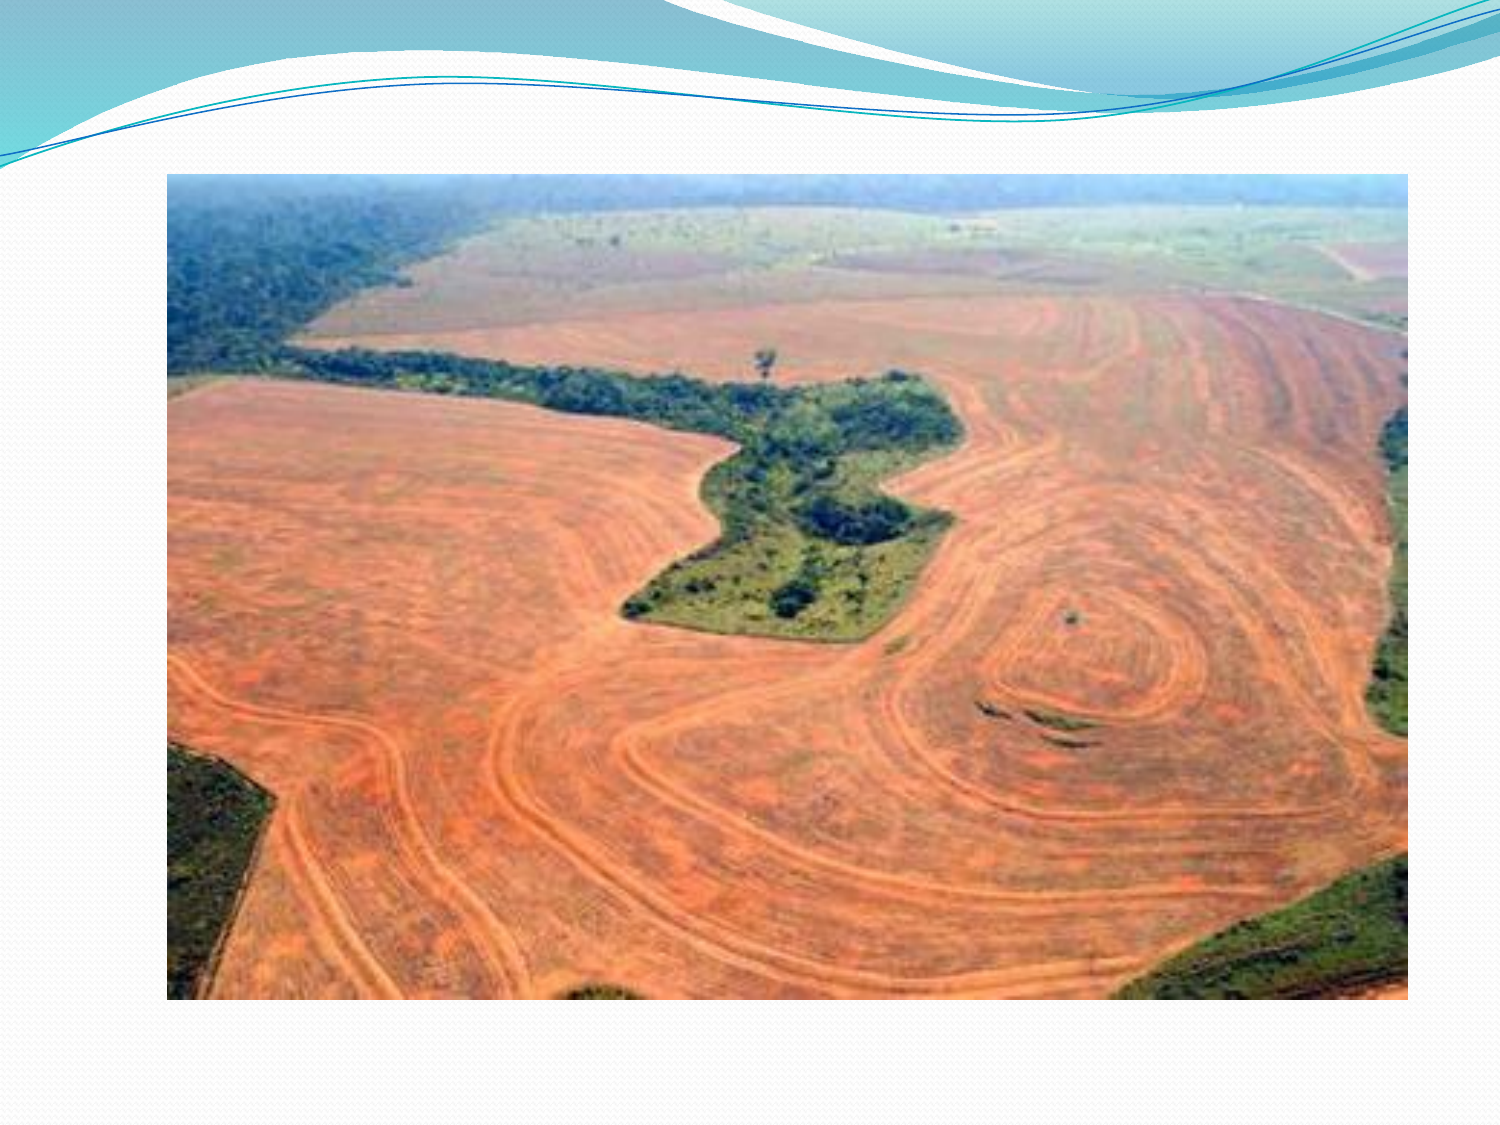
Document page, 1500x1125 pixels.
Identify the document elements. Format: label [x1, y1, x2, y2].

picture [167, 174, 1408, 1001]
